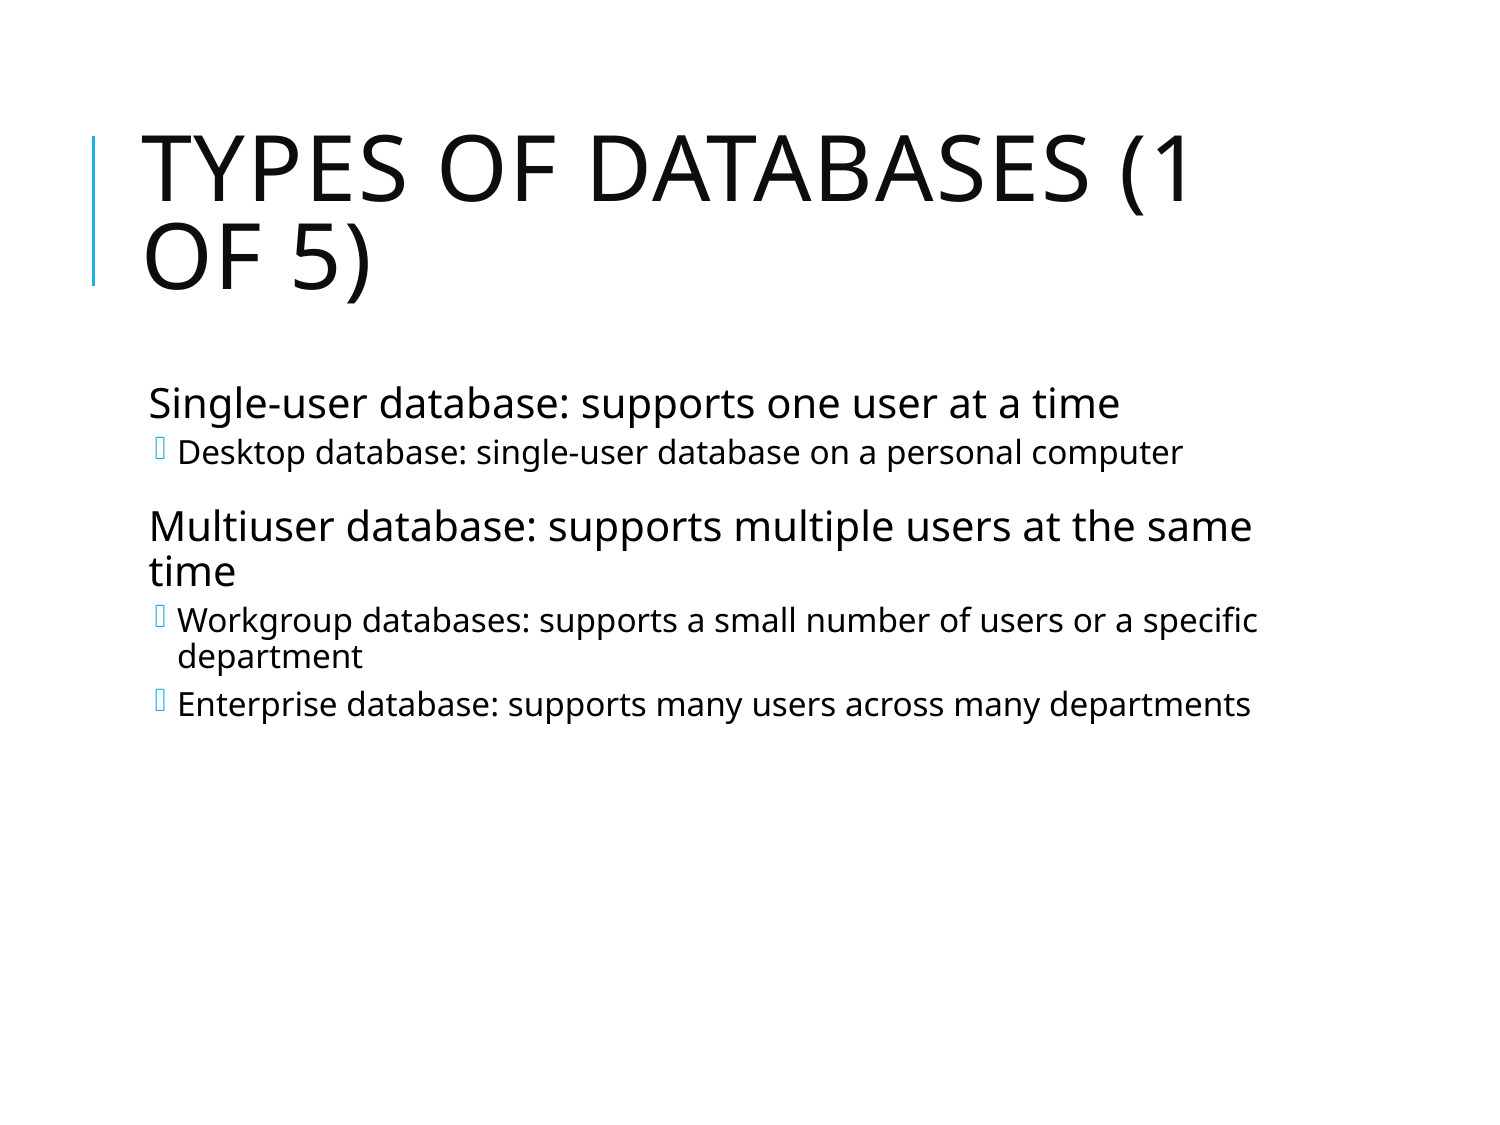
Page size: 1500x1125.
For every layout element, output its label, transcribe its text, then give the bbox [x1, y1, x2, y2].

list Single-user database: supports one user at a time Desktop database: single-user database on a personal computer Multiuser database: supports multiple users at the same time Workgroup databases: supports a small number of users or a specific department Enterprise database: supports many users across many departments [126, 375, 1322, 1035]
title Types of Databases (1 of 5) [126, 96, 1322, 342]
